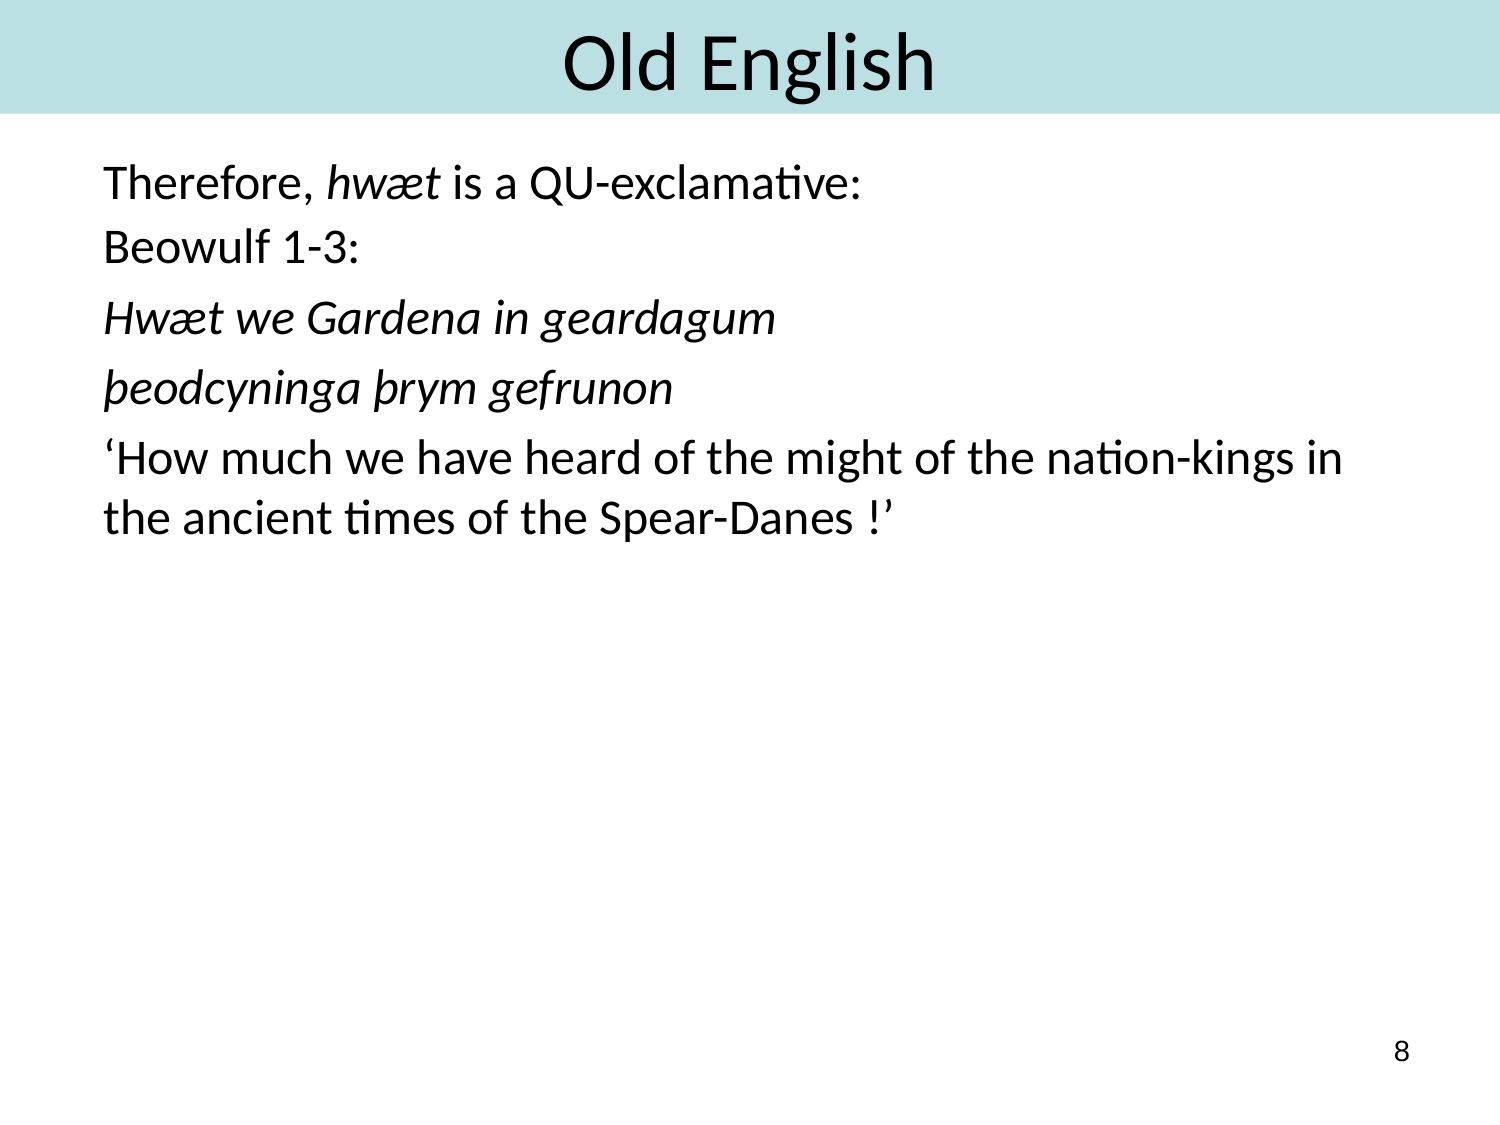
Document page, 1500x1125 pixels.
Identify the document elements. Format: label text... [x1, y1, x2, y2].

title Old English [0, 0, 1500, 114]
list Therefore, hwæt is a QU-exclamative: Beowulf 1-3: Hwæt we Gardena in geardagum þeodcyninga þrym gefrunon ‘How much we have heard of the might of the nation-kings in the ancient times of the Spear-Danes !’ [88, 148, 1424, 823]
slide_number 8 [1074, 1024, 1425, 1103]
